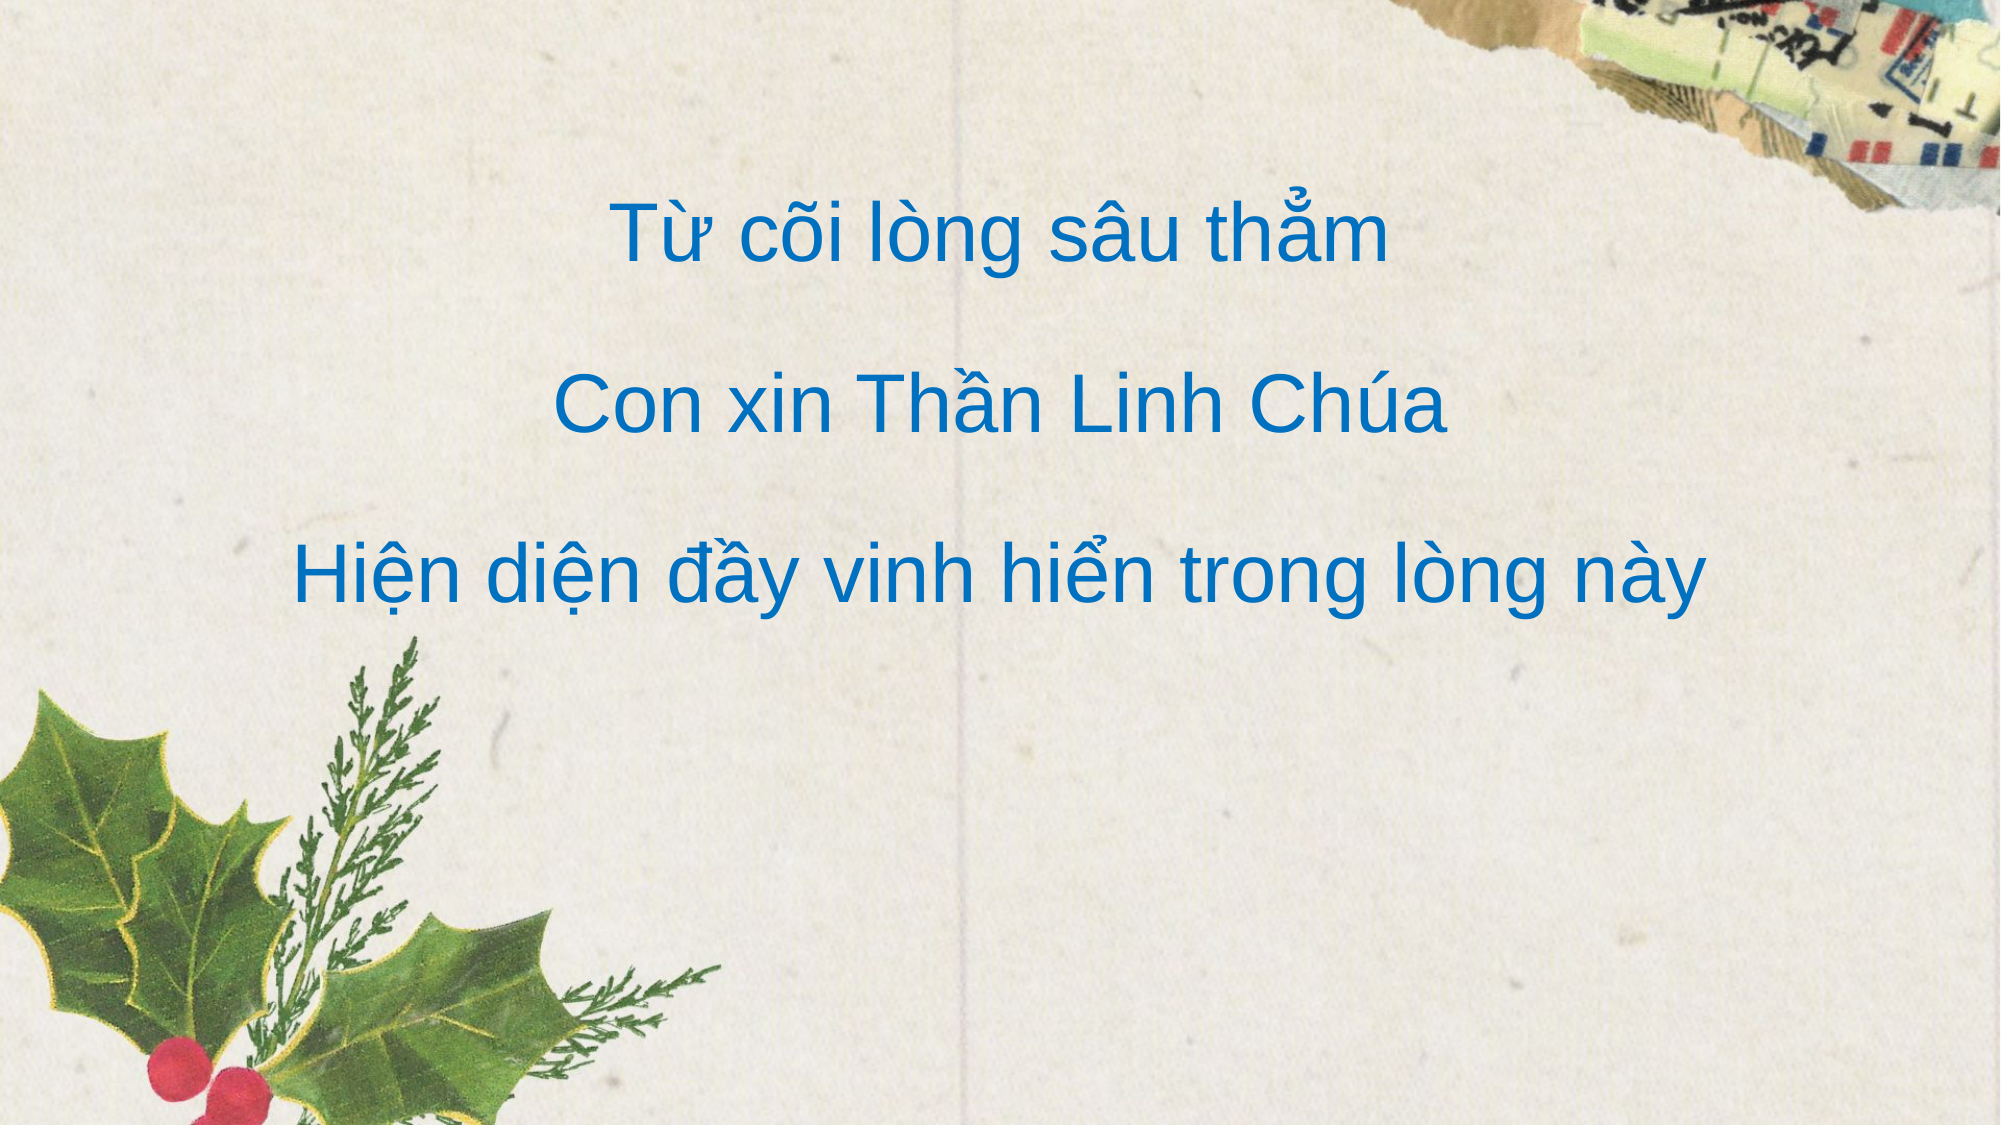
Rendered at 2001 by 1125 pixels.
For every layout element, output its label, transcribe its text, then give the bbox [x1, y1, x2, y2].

list Từ cõi lòng sâu thẳm Con xin Thần Linh Chúa Hiện diện đầy vinh hiển trong lòng này [0, 0, 2000, 1125]
